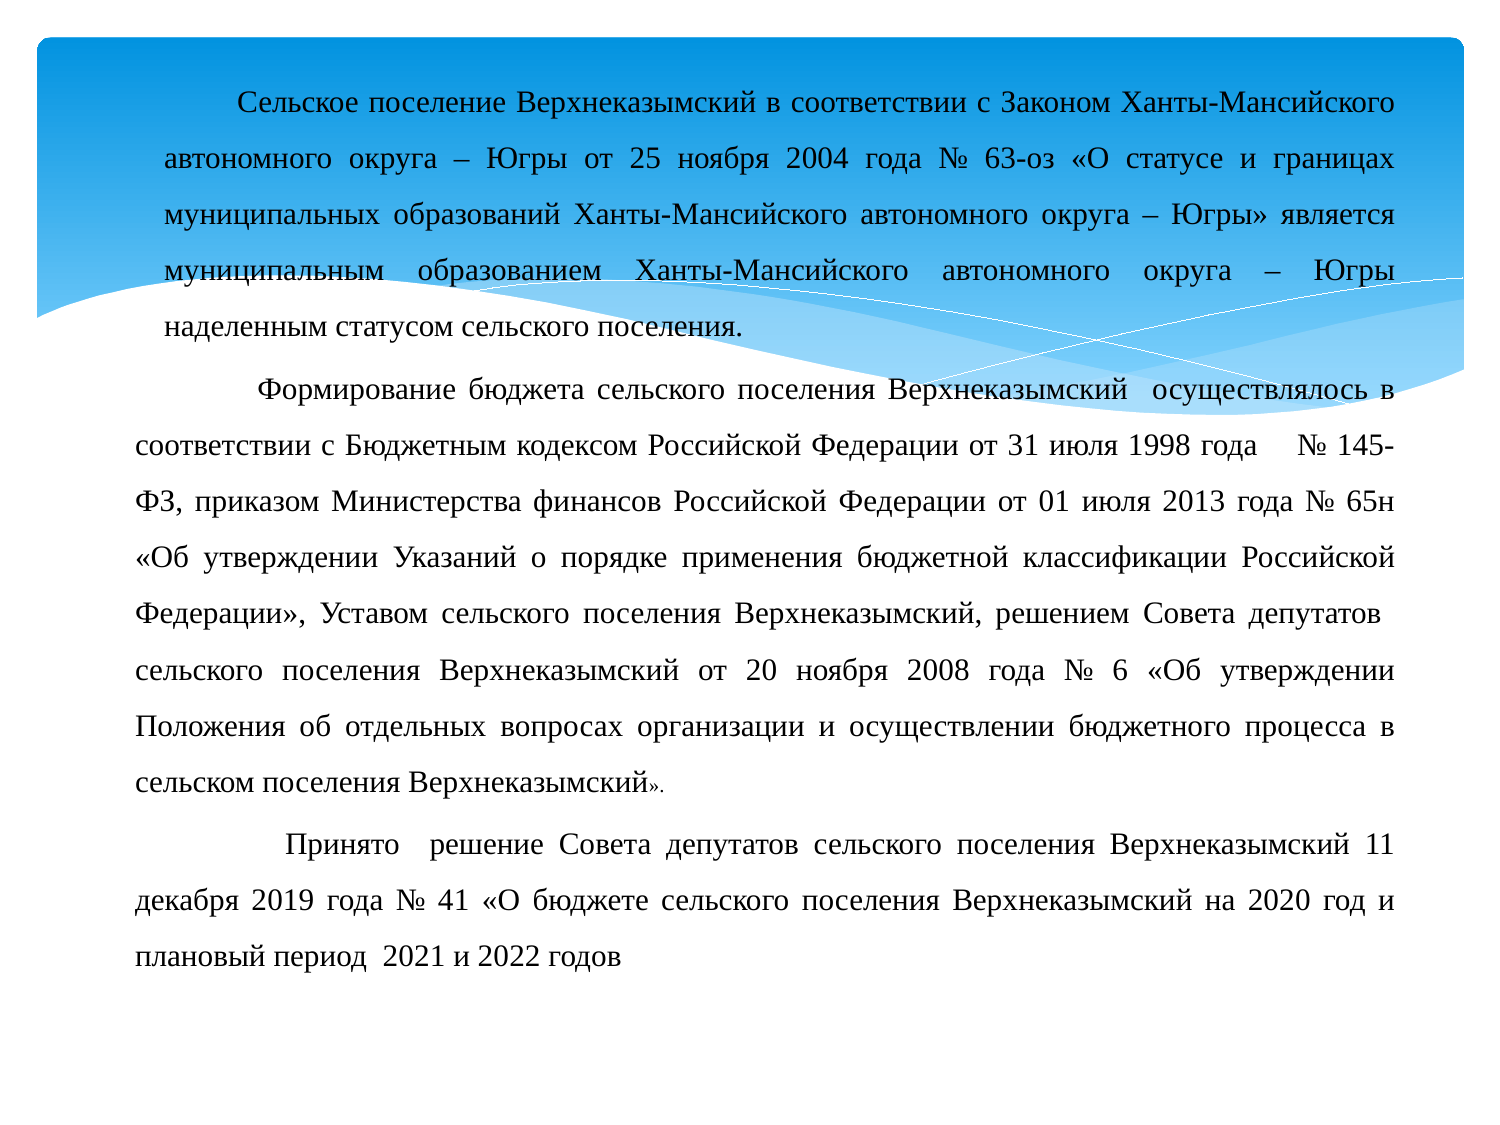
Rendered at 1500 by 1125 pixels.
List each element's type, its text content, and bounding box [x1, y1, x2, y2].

list Сельское поселение Верхнеказымский в соответствии с Законом Ханты-Мансийского автономного округа – Югры от 25 ноября 2004 года № 63-оз «О статусе и границах муниципальных образований Ханты-Мансийского автономного округа – Югры» является муниципальным образованием Ханты-Мансийского автономного округа – Югры наделенным статусом сельского поселения. Формирование бюджета сельского поселения Верхнеказымский осуществлялось в соответствии с Бюджетным кодексом Российской Федерации от 31 июля 1998 года № 145-ФЗ, приказом Министерства финансов Российской Федерации от 01 июля 2013 года № 65н «Об утверждении Указаний о порядке применения бюджетной классификации Российской Федерации», Уставом сельского поселения Верхнеказымский, решением Совета депутатов сельского поселения Верхнеказымский от 20 ноября 2008 года № 6 «Об утверждении Положения об отдельных вопросах организации и осуществлении бюджетного процесса в сельском поселения Верхнеказымский». Принято решение Совета депутатов сельского поселения Верхнеказымский 11 декабря 2019 года № 41 «О бюджете сельского поселения Верхнеказымский на 2020 год и плановый период 2021 и 2022 годов [75, 54, 1412, 1047]
